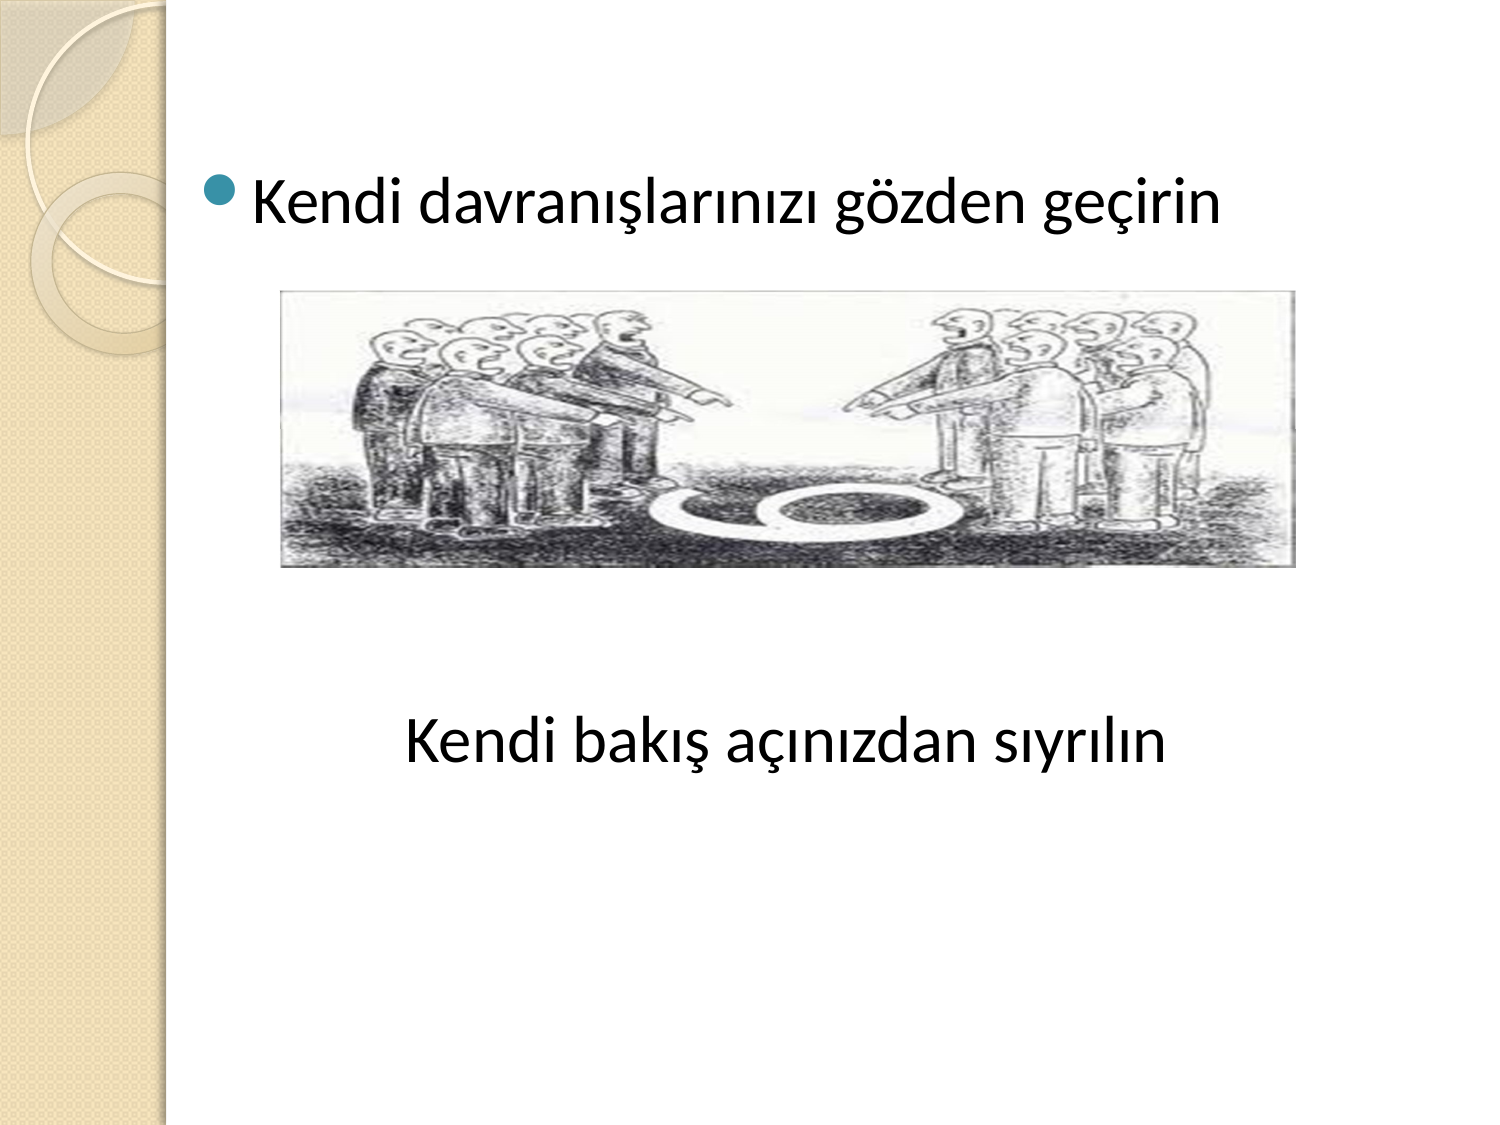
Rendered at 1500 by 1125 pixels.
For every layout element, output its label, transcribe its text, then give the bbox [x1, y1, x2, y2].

list Kendi davranışlarınızı gözden geçirin [171, 149, 1454, 937]
text_box Kendi bakış açınızdan sıyrılın [388, 688, 1183, 784]
picture [279, 290, 1297, 568]
